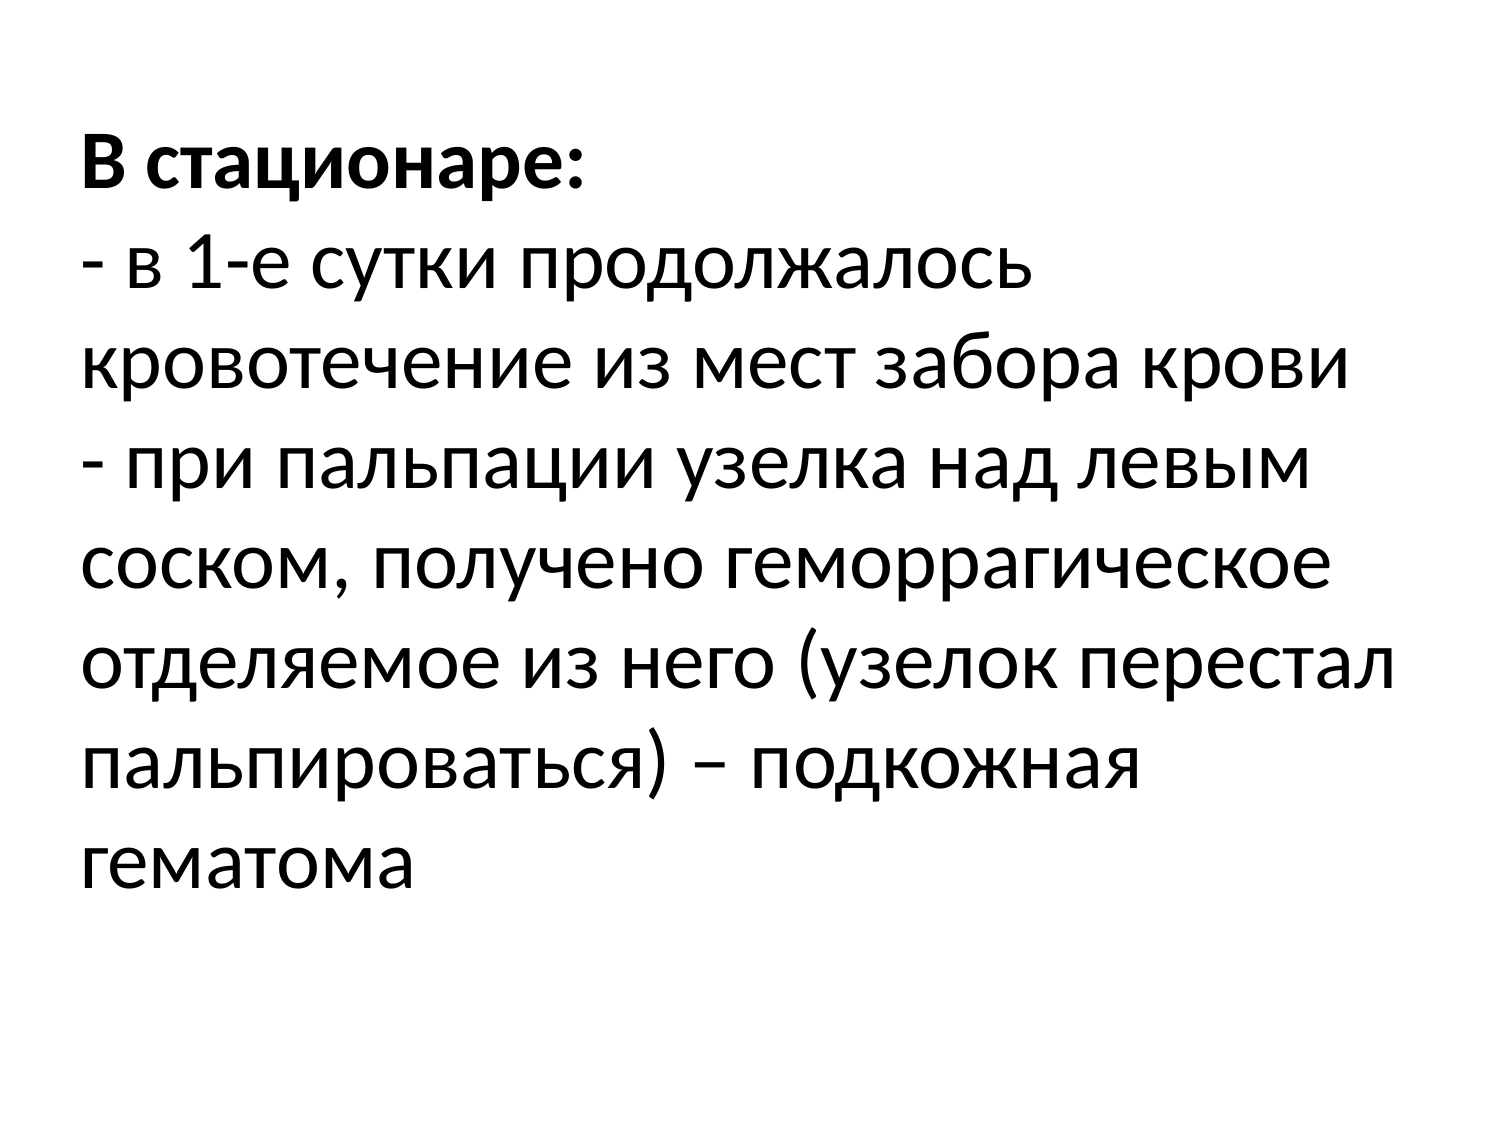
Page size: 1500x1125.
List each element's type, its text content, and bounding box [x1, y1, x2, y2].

title В стационаре: - в 1-е сутки продолжалось кровотечение из мест забора крови - при пальпации узелка над левым соском, получено геморрагическое отделяемое из него (узелок перестал пальпироваться) – подкожная гематома [64, 42, 1415, 1069]
